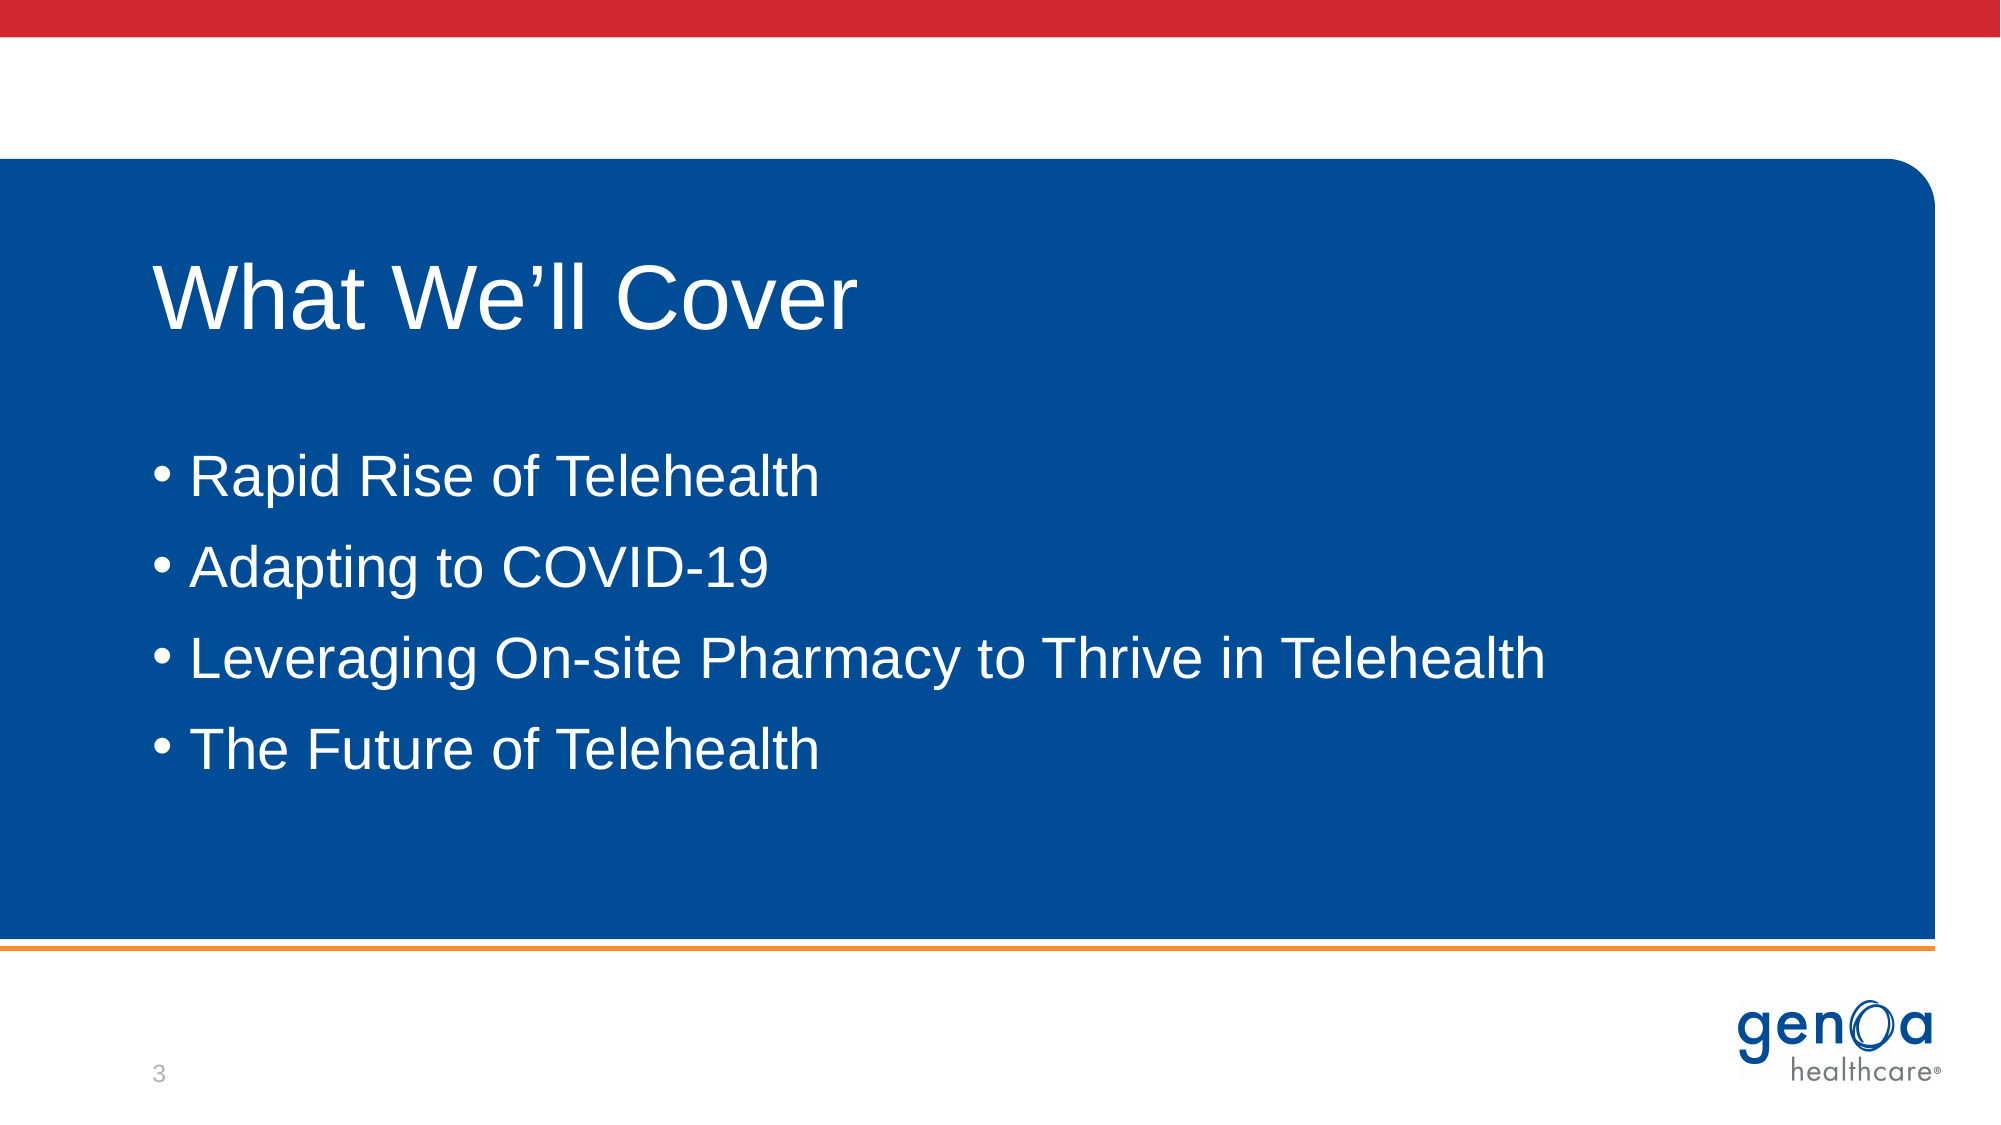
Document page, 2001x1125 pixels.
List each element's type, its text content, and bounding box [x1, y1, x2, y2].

slide_number 3 [137, 1042, 242, 1103]
list Rapid Rise of Telehealth Adapting to COVID-19 Leveraging On-site Pharmacy to Thrive in Telehealth The Future of Telehealth [137, 430, 1863, 917]
picture [1738, 1000, 1941, 1081]
title What We’ll Cover [137, 191, 1863, 409]
